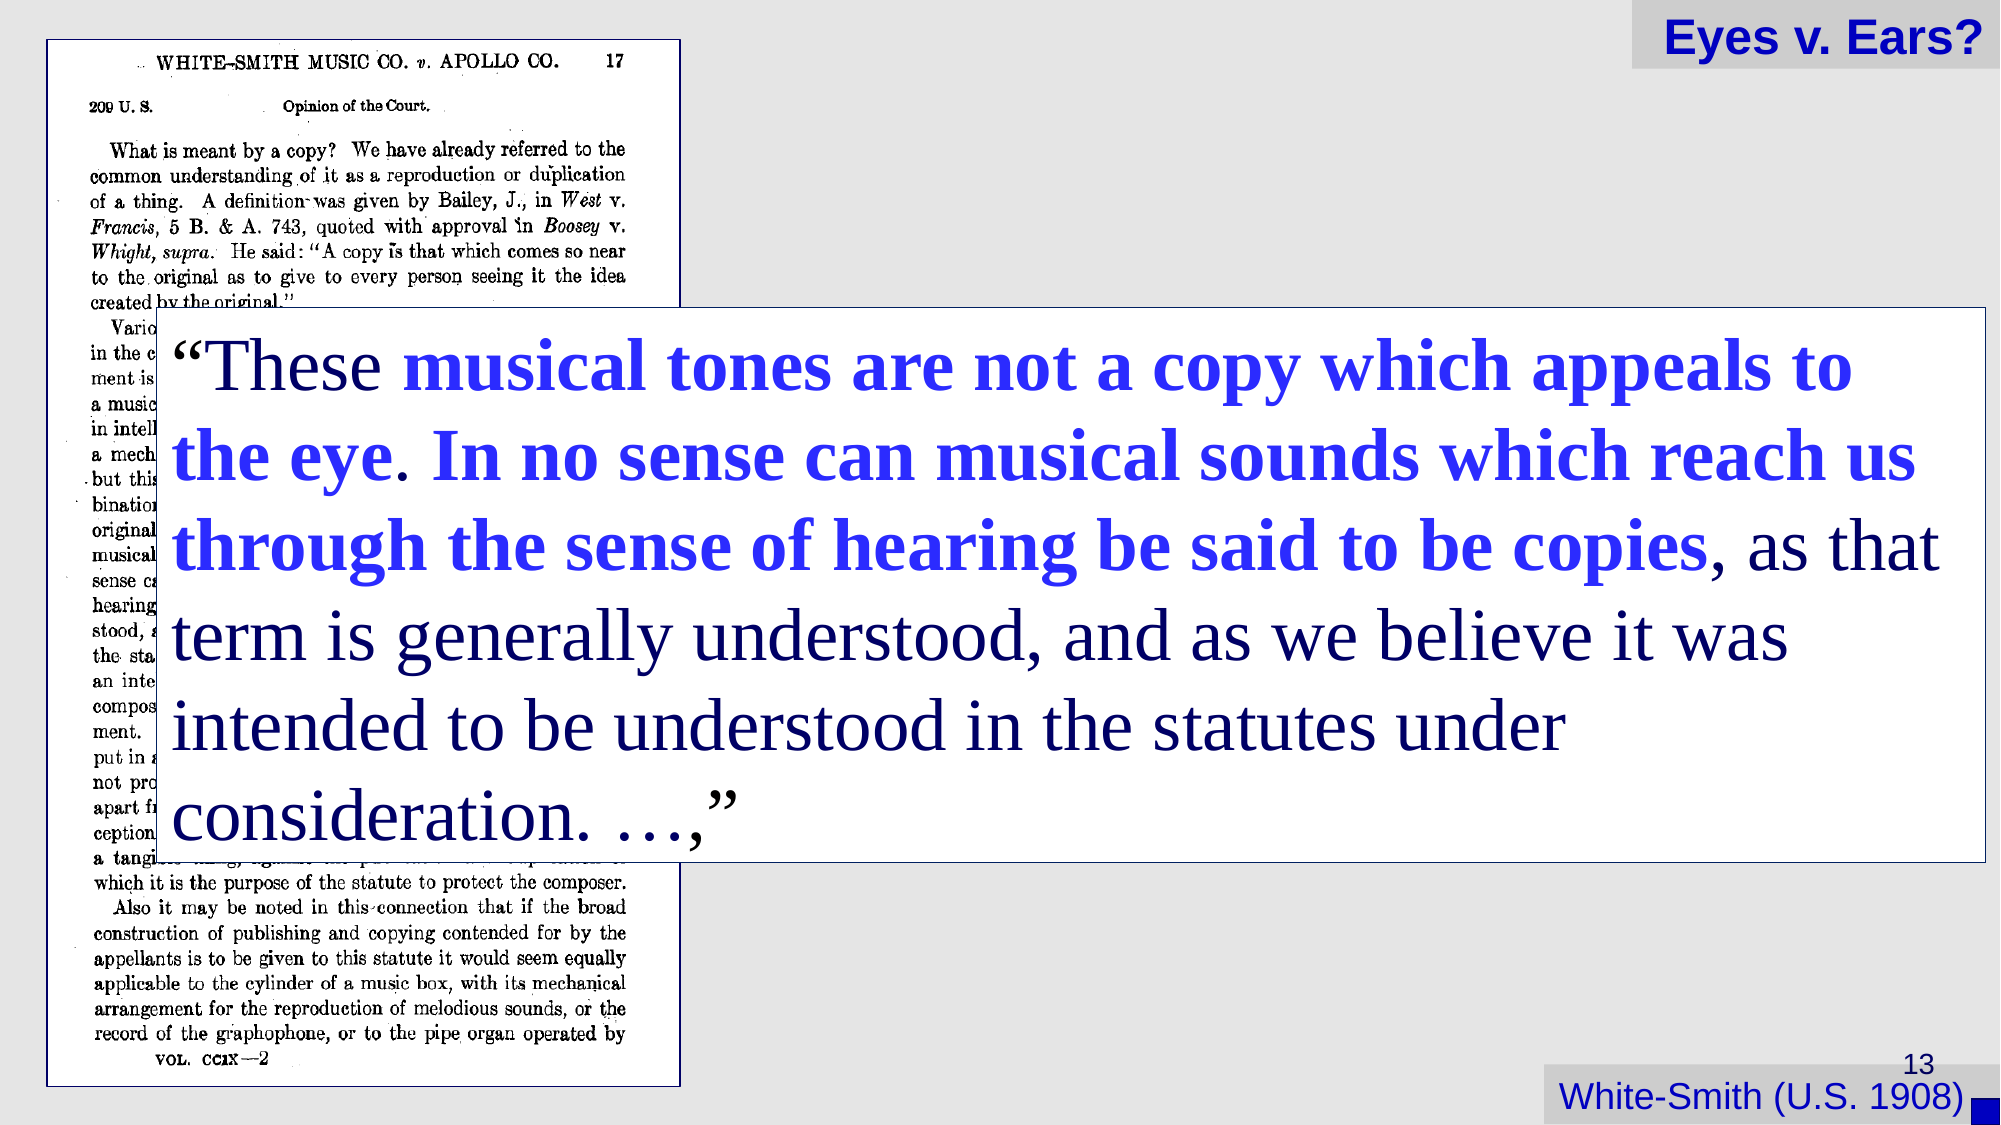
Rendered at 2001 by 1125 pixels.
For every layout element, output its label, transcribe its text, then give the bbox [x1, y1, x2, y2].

slide_number 13 [1533, 1024, 1951, 1101]
text_box [1971, 1099, 2000, 1125]
picture [47, 39, 680, 1087]
text_box “These musical tones are not a copy which appeals to the eye. In no sense can musical sounds which reach us through the sense of hearing be said to be copies, as that term is generally understood, and as we believe it was intended to be understood in the statutes under consideration. …,” [684, 307, 1986, 863]
text_box White-Smith (U.S. 1908) [1544, 1064, 2000, 1125]
title Eyes v. Ears? [1632, 0, 2000, 69]
